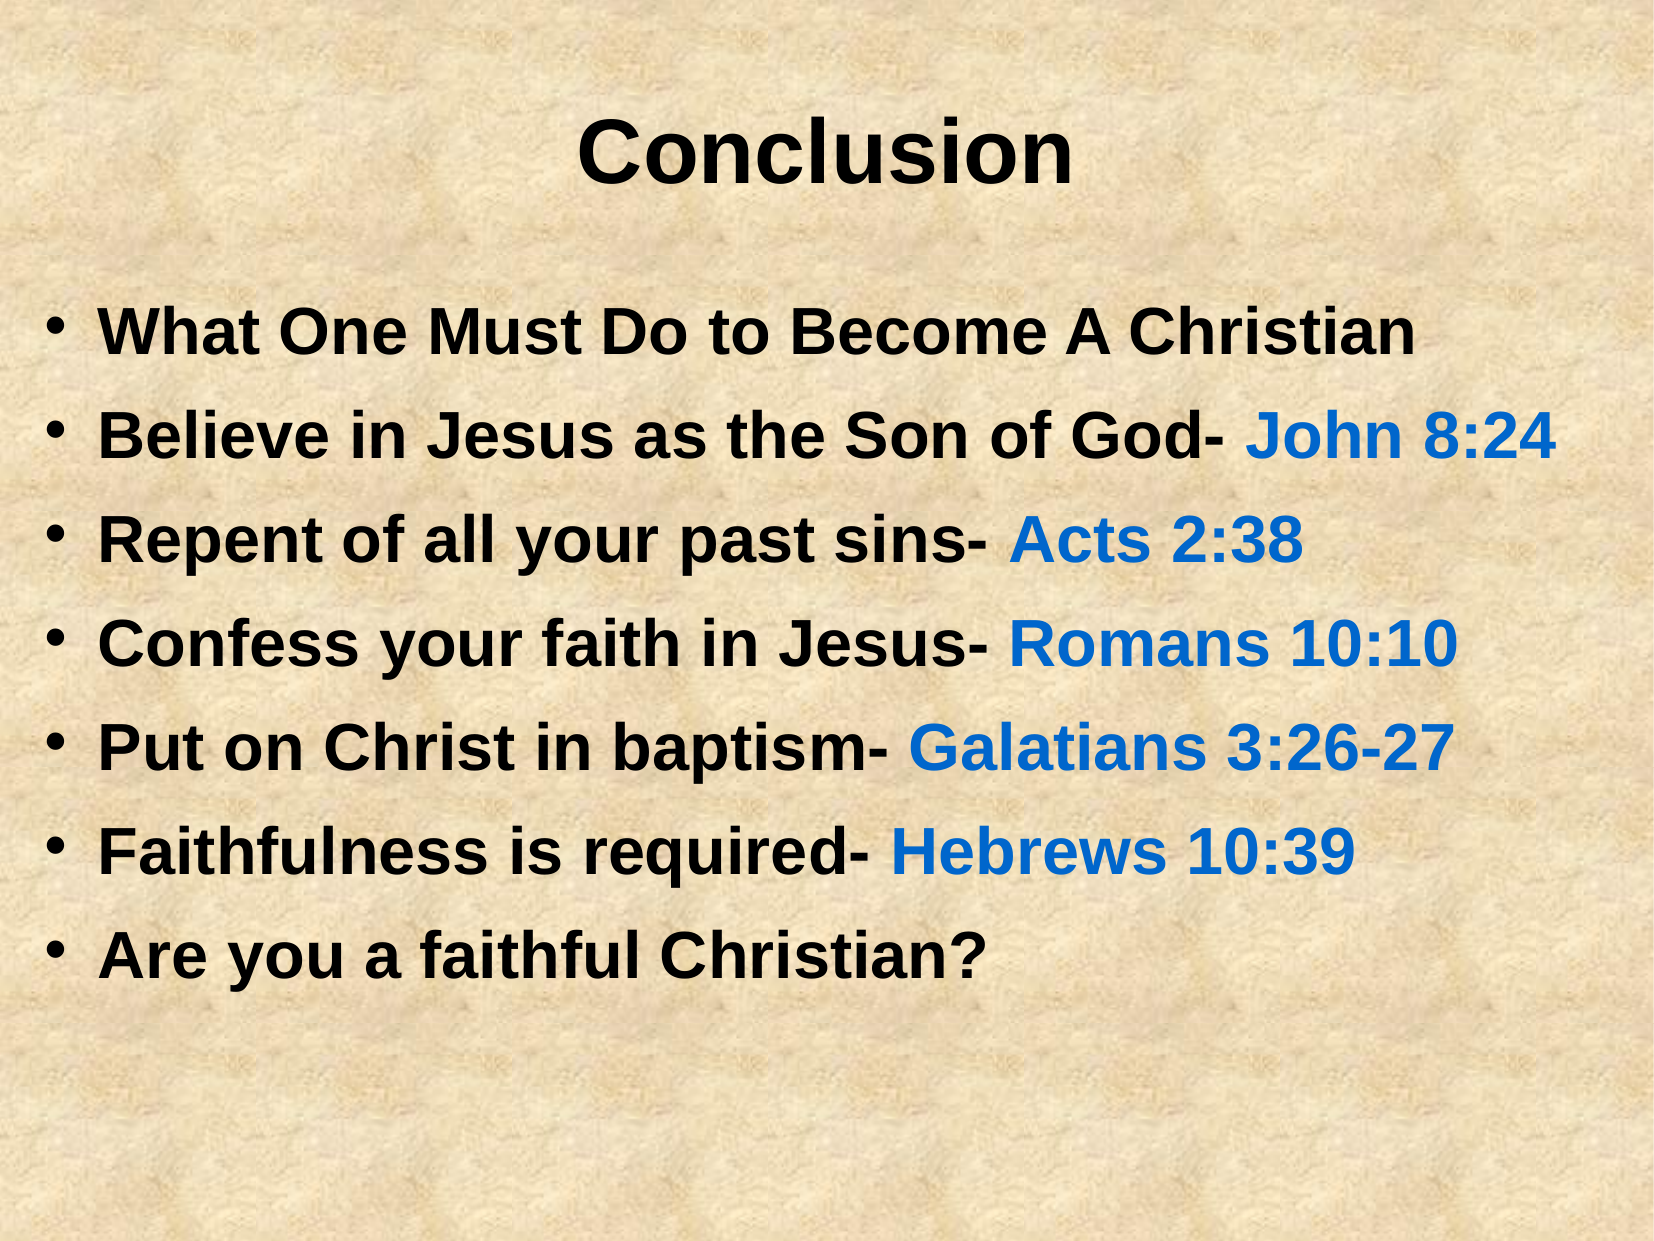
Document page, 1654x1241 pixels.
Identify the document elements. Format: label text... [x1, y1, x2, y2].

title Conclusion [82, 49, 1571, 257]
list What One Must Do to Become A Christian Believe in Jesus as the Son of God- John 8:24 Repent of all your past sins- Acts 2:38 Confess your faith in Jesus- Romans 10:10 Put on Christ in baptism- Galatians 3:26-27 Faithfulness is required- Hebrews 10:39 Are you a faithful Christian? [26, 290, 1627, 1109]
picture [0, 0, 1654, 1241]
